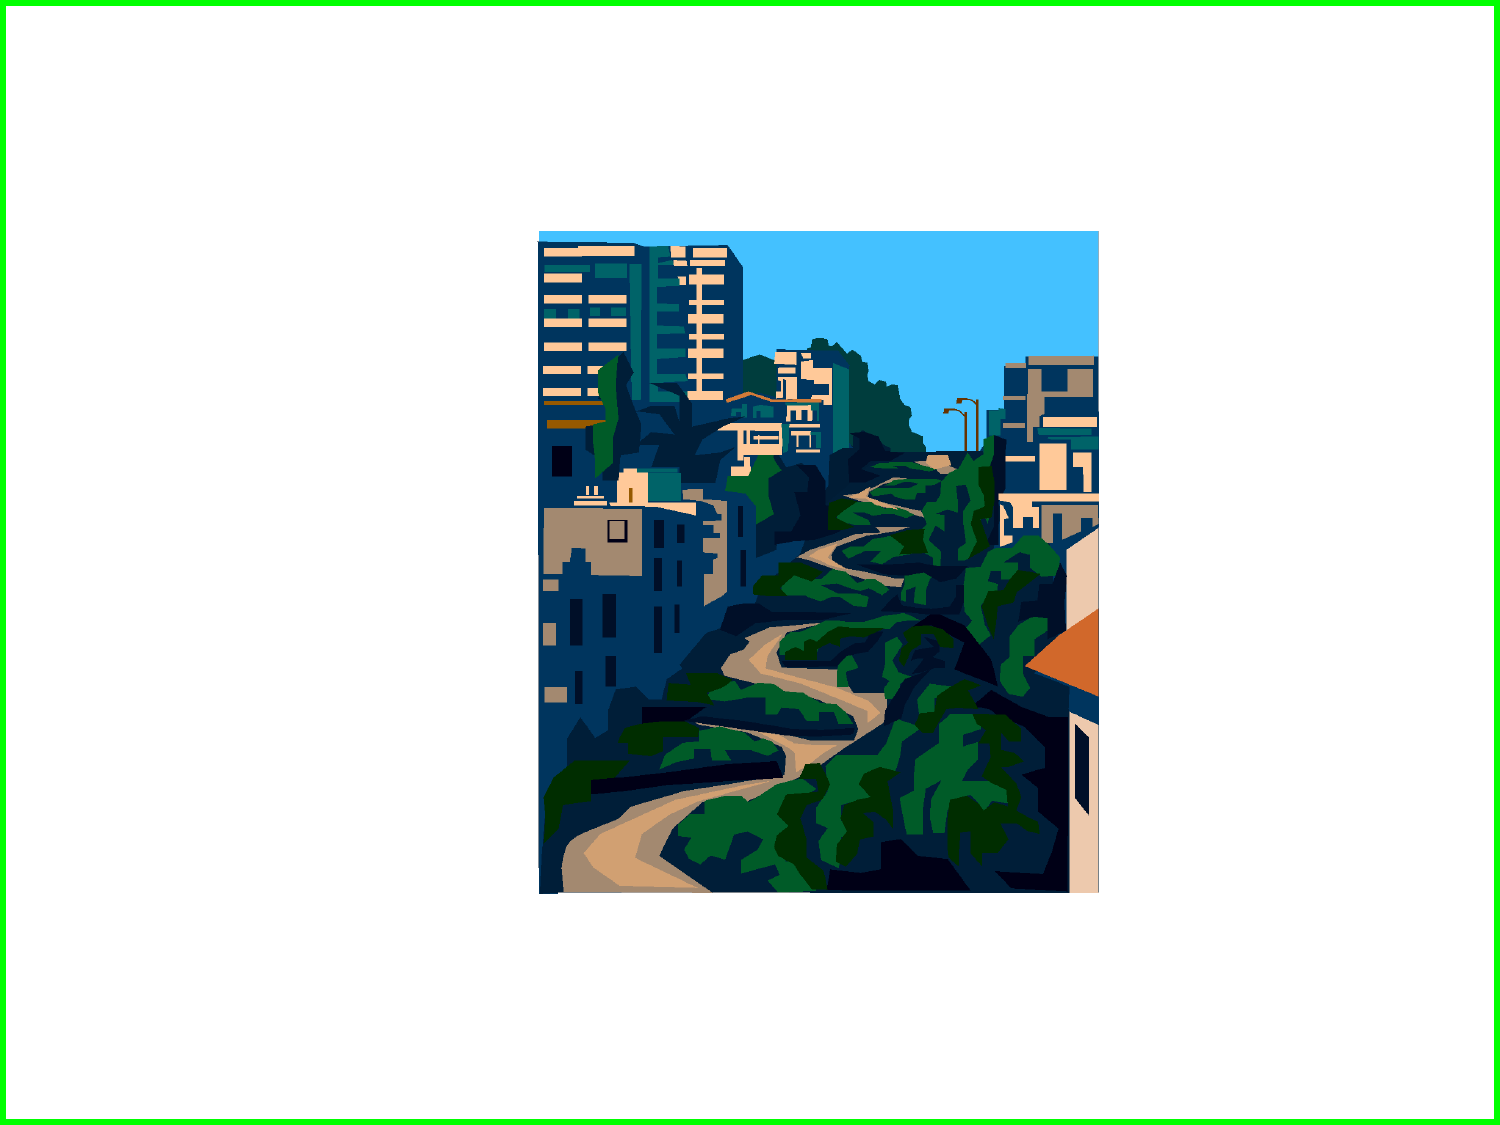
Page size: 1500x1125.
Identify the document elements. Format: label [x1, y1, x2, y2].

text_box [0, 0, 1500, 1125]
picture [537, 231, 1099, 894]
